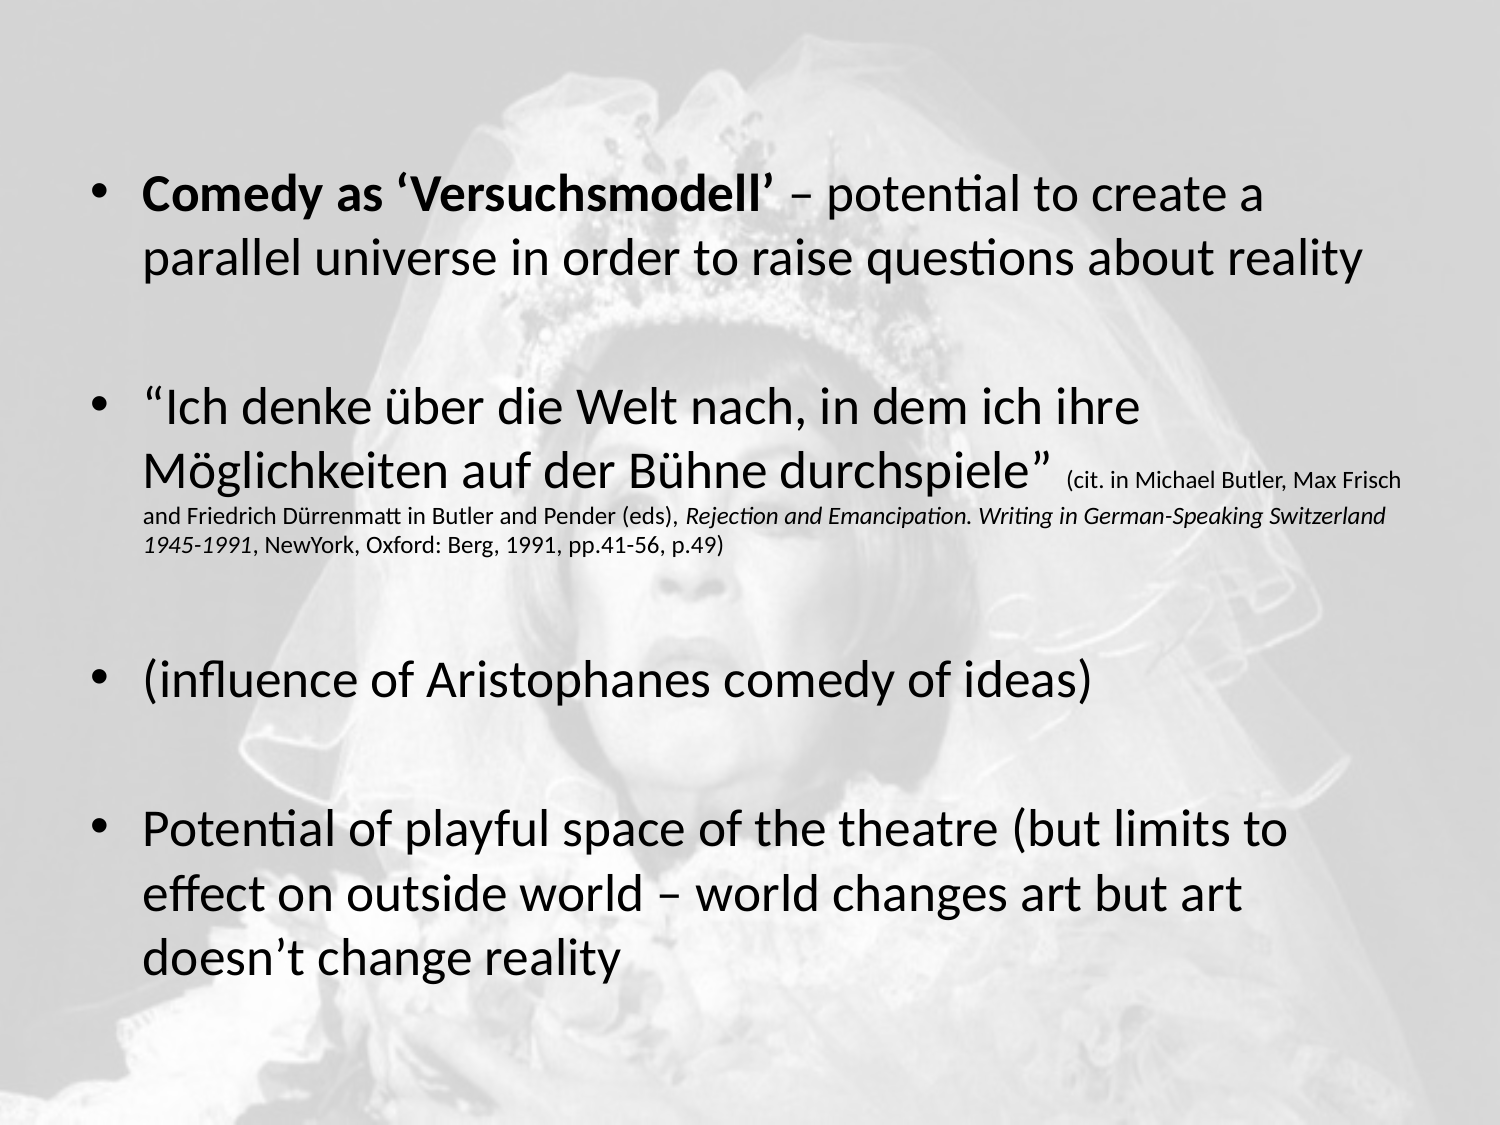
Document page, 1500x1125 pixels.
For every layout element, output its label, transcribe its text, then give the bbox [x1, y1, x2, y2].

list Comedy as ‘Versuchsmodell’ – potential to create a parallel universe in order to raise questions about reality “Ich denke über die Welt nach, in dem ich ihre Möglichkeiten auf der Bühne durchspiele” (cit. in Michael Butler, Max Frisch and Friedrich Dürrenmatt in Butler and Pender (eds), Rejection and Emancipation. Writing in German-Speaking Switzerland 1945-1991, NewYork, Oxford: Berg, 1991, pp.41-56, p.49) (influence of Aristophanes comedy of ideas) Potential of playful space of the theatre (but limits to effect on outside world – world changes art but art doesn’t change reality [75, 150, 1425, 1005]
